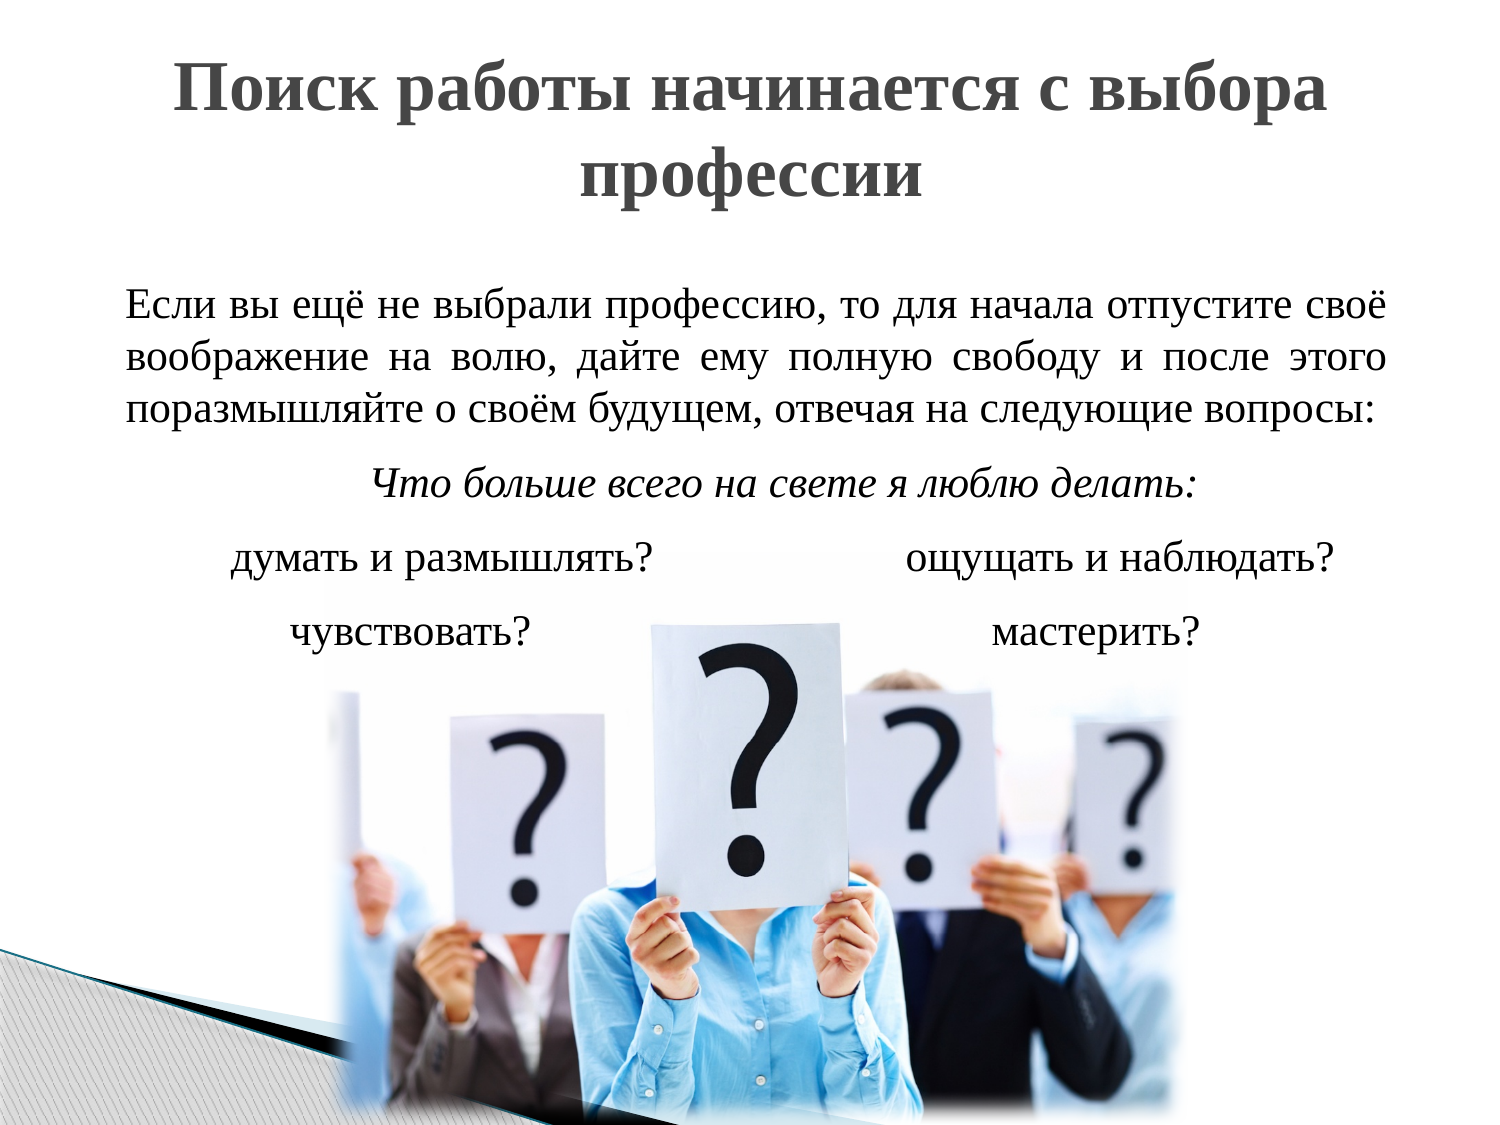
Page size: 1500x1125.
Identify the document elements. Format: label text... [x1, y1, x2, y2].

list Если вы ещё не выбрали профессию, то для начала отпустите своё воображение на волю, дайте ему полную свободу и после этого поразмышляйте о своём будущем, отвечая на следующие вопросы: Что больше всего на свете я люблю делать: думать и размышлять? ощущать и наблюдать? чувствовать? мастерить? [53, 267, 1404, 705]
title Поиск работы начинается с выбора профессии [76, 30, 1427, 219]
picture [324, 552, 1188, 1125]
